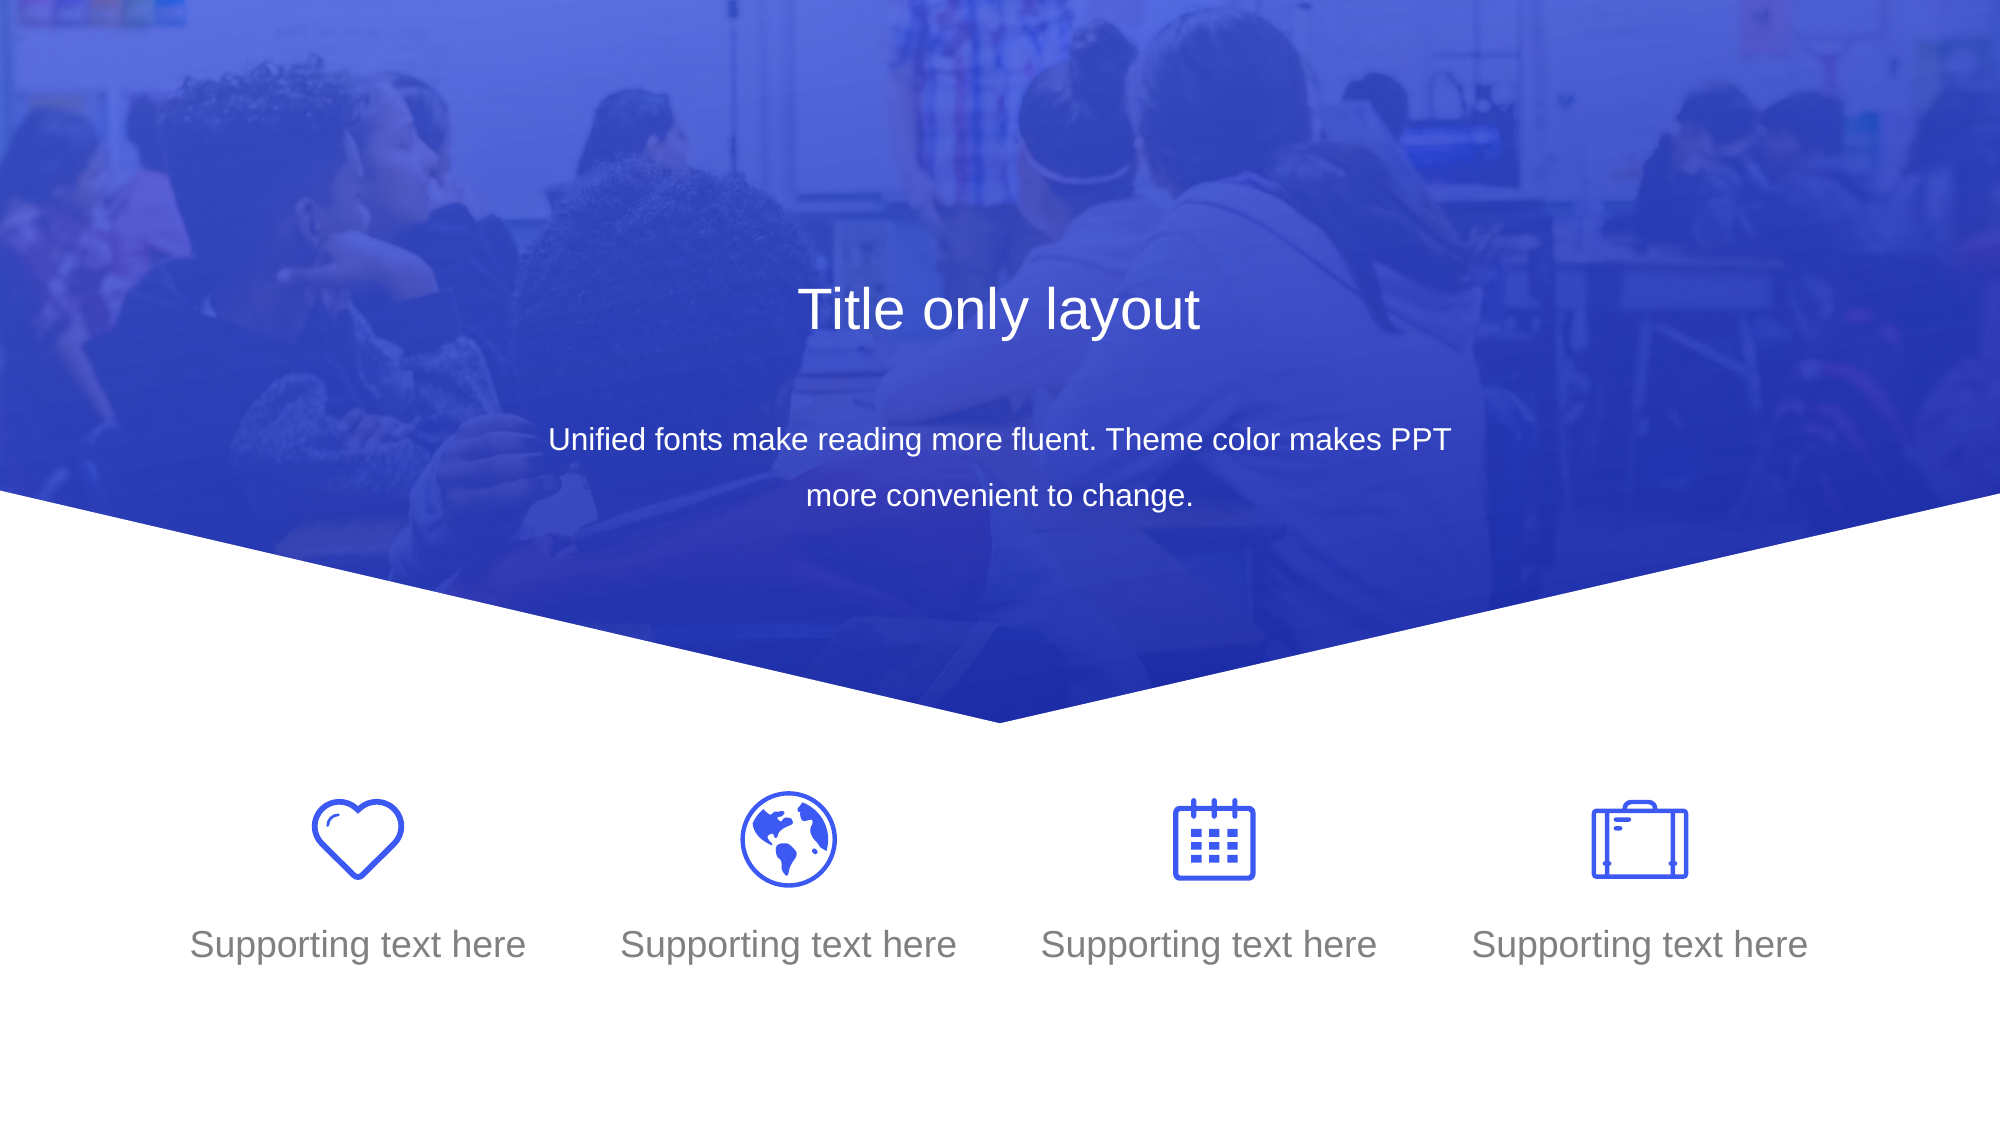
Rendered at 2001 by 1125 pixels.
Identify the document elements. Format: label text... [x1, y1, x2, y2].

text_box [0, 762, 2000, 1125]
text_box Supporting text here [1023, 912, 1395, 974]
text_box Supporting text here [603, 912, 975, 974]
text_box Supporting text here [1454, 912, 1826, 974]
text_box Supporting text here [172, 912, 544, 974]
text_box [311, 791, 1689, 888]
picture [0, 0, 2000, 762]
